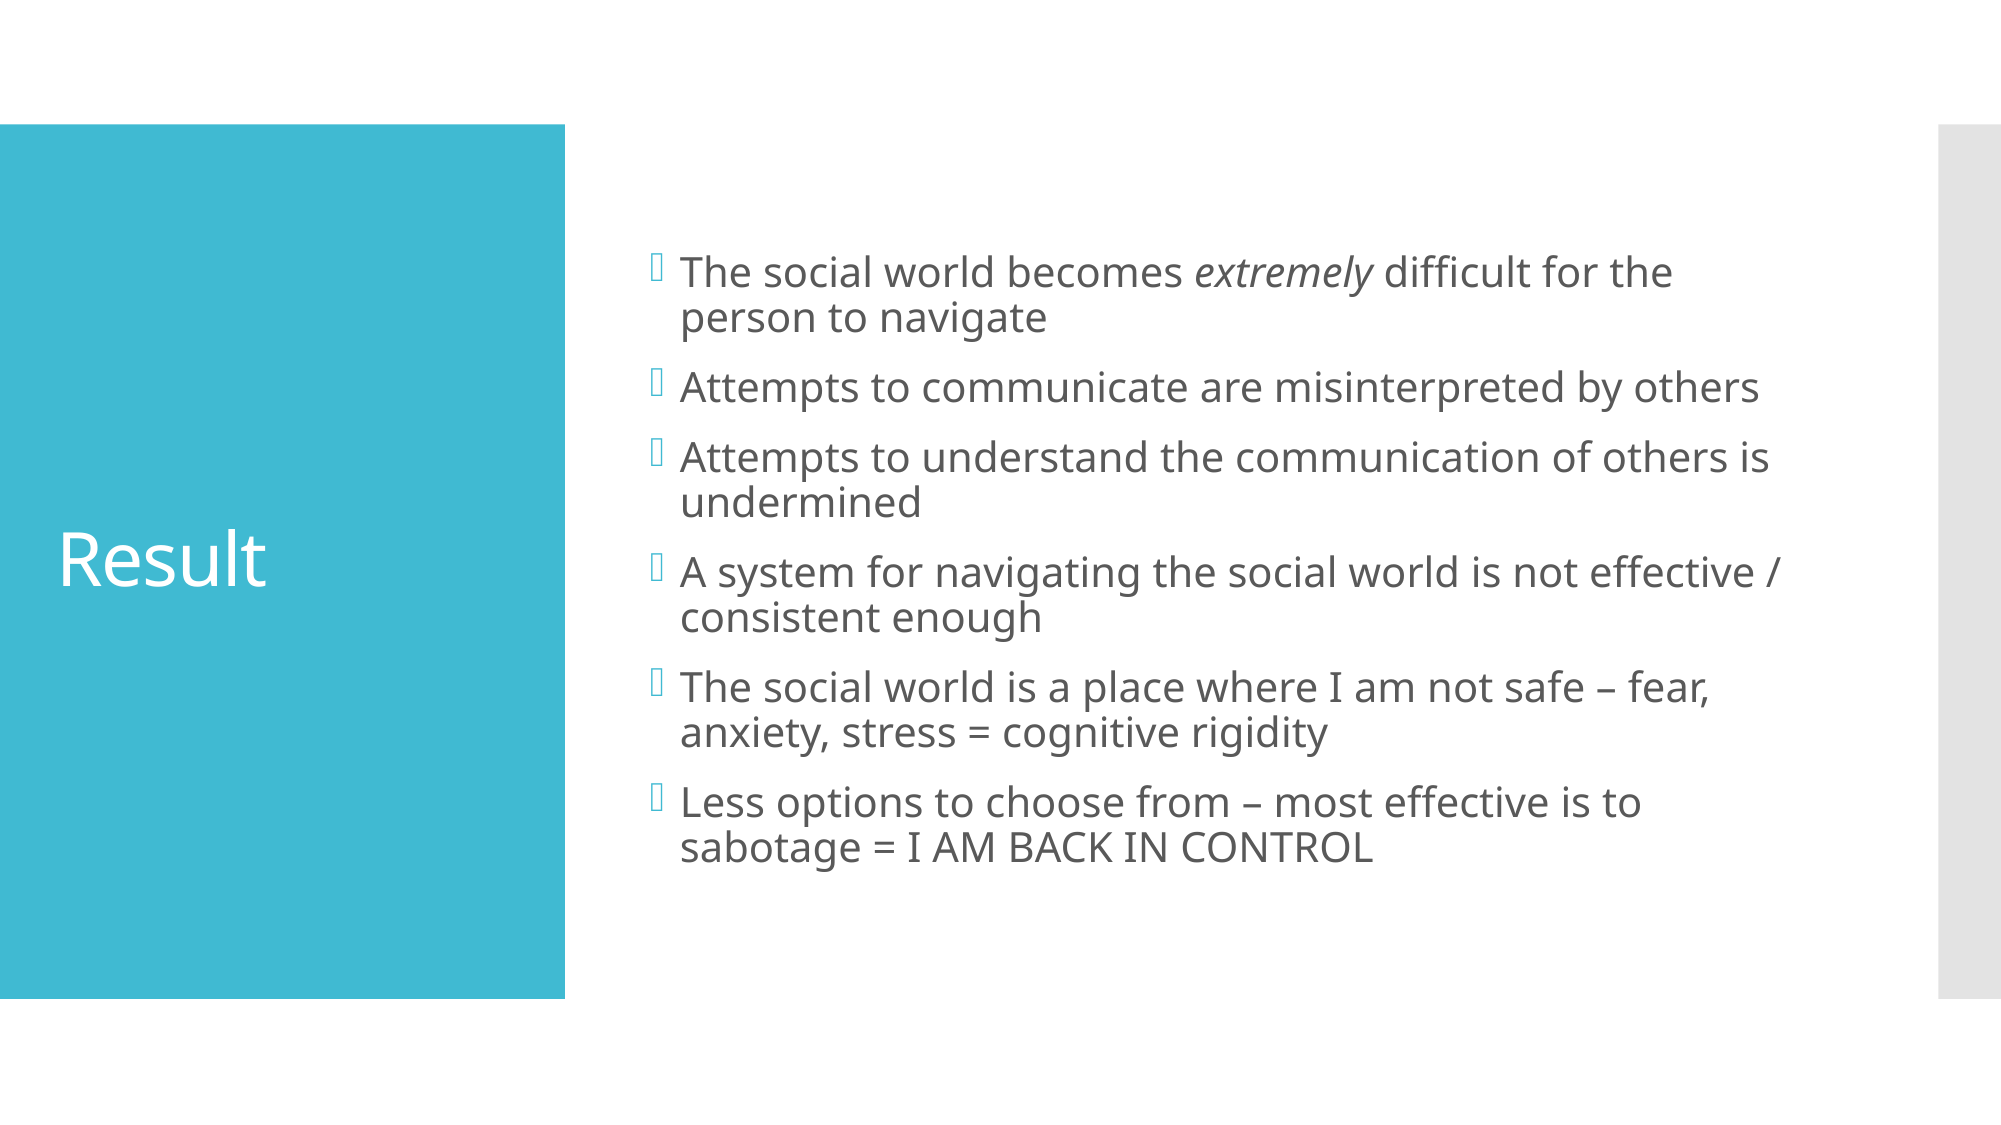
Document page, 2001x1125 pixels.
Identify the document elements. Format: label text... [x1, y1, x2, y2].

title Result [41, 184, 525, 940]
list The social world becomes extremely difficult for the person to navigate Attempts to communicate are misinterpreted by others Attempts to understand the communication of others is undermined A system for navigating the social world is not effective / consistent enough The social world is a place where I am not safe – fear, anxiety, stress = cognitive rigidity Less options to choose from – most effective is to sabotage = I AM BACK IN CONTROL [634, 141, 1835, 982]
